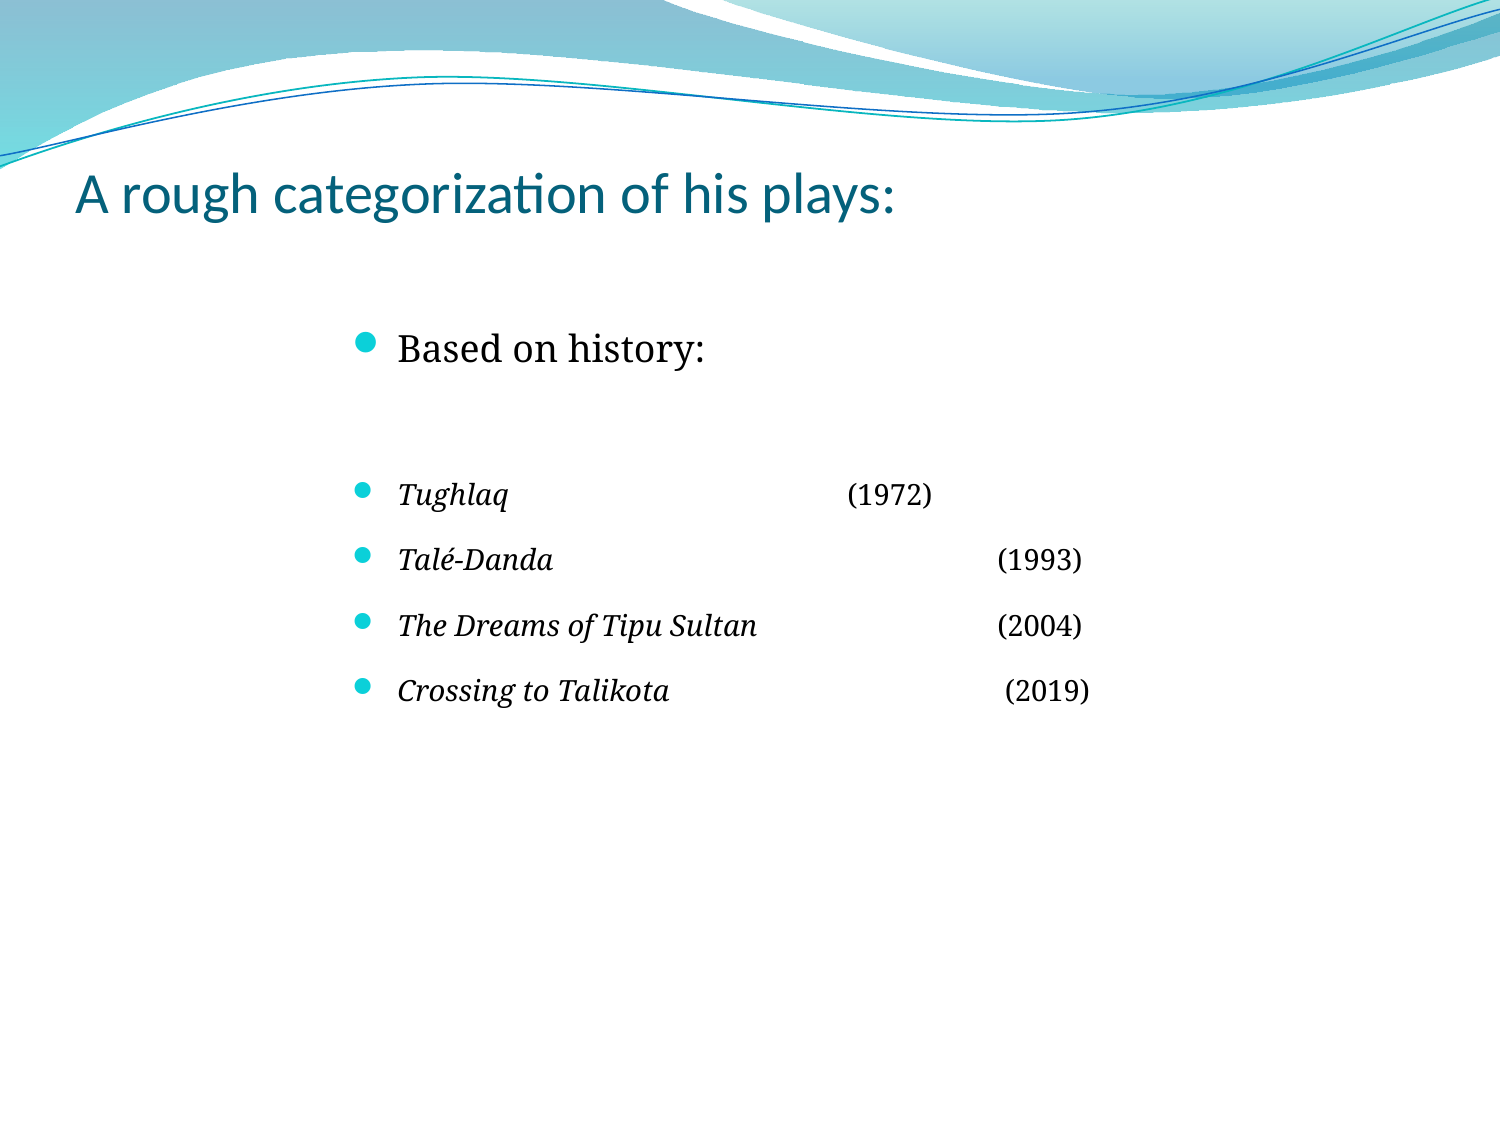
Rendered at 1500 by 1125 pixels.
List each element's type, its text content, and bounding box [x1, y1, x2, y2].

list Based on history: Tughlaq (1972) Talé-Danda (1993) The Dreams of Tipu Sultan (2004) Crossing to Talikota (2019) [337, 317, 1425, 1038]
title A rough categorization of his plays: [75, 115, 1425, 225]
